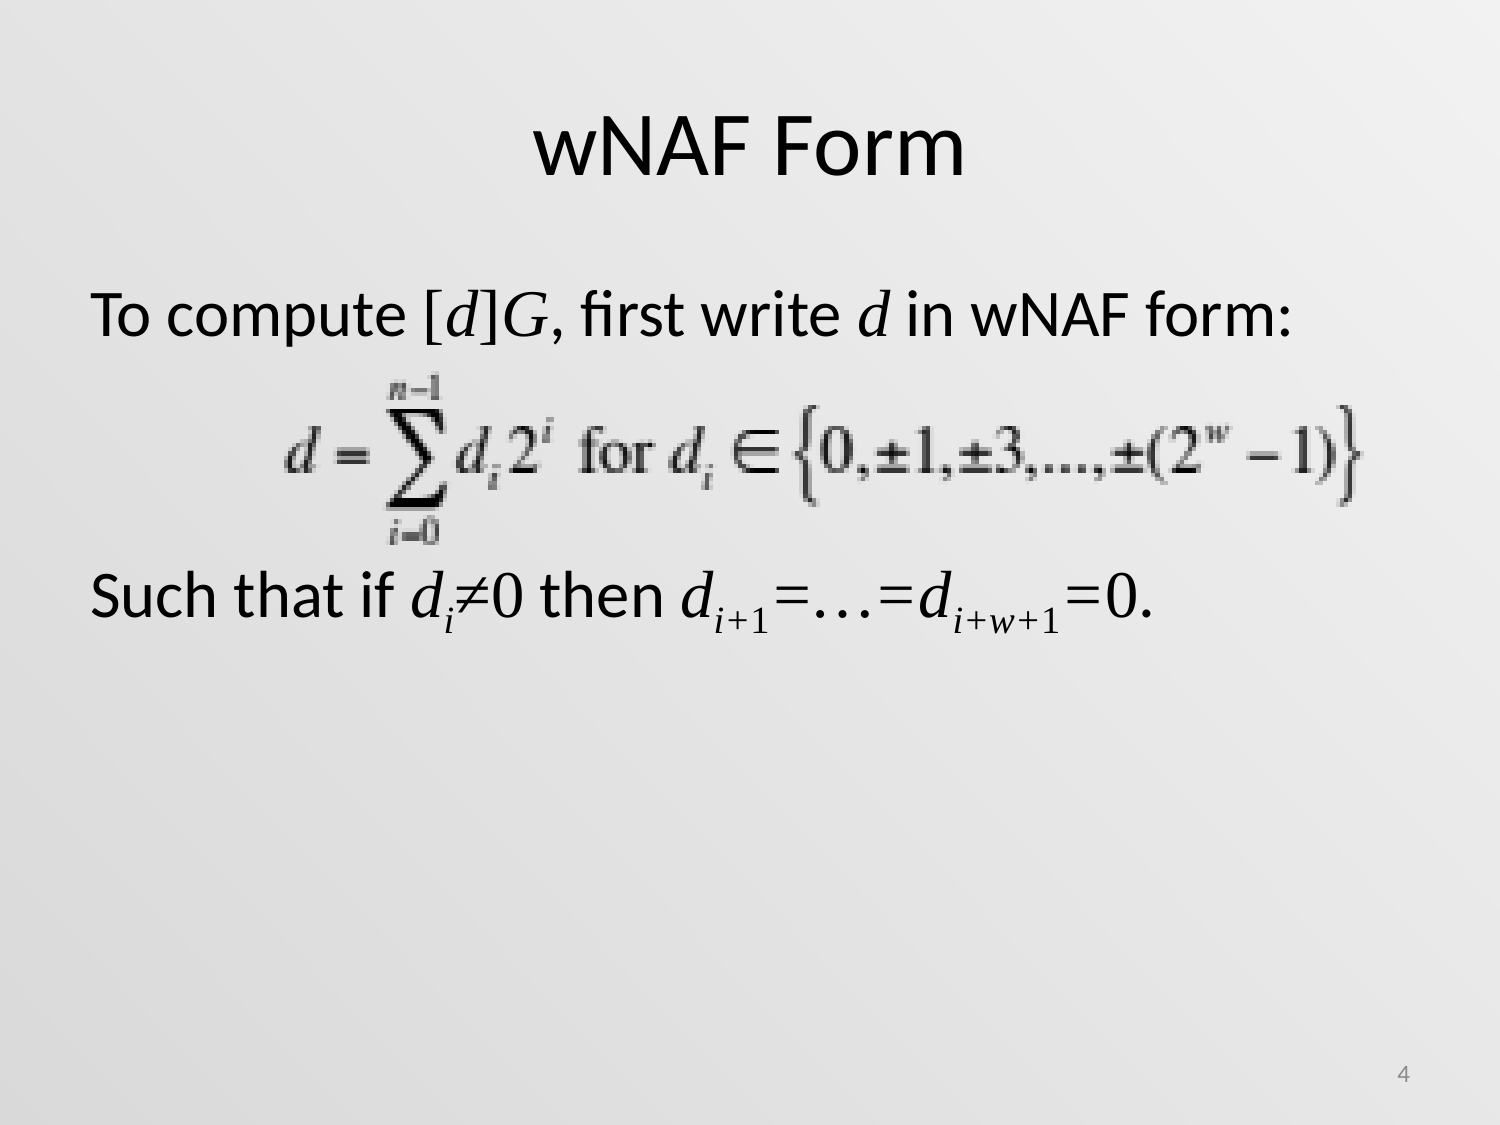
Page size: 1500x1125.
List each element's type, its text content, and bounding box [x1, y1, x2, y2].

slide_number 4 [1074, 1042, 1425, 1103]
title wNAF Form [75, 45, 1425, 233]
list To compute [d]G, first write d in wNAF form: Such that if di≠0 then di+1=…=di+w+1=0. [75, 262, 1425, 1005]
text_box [276, 354, 1369, 550]
